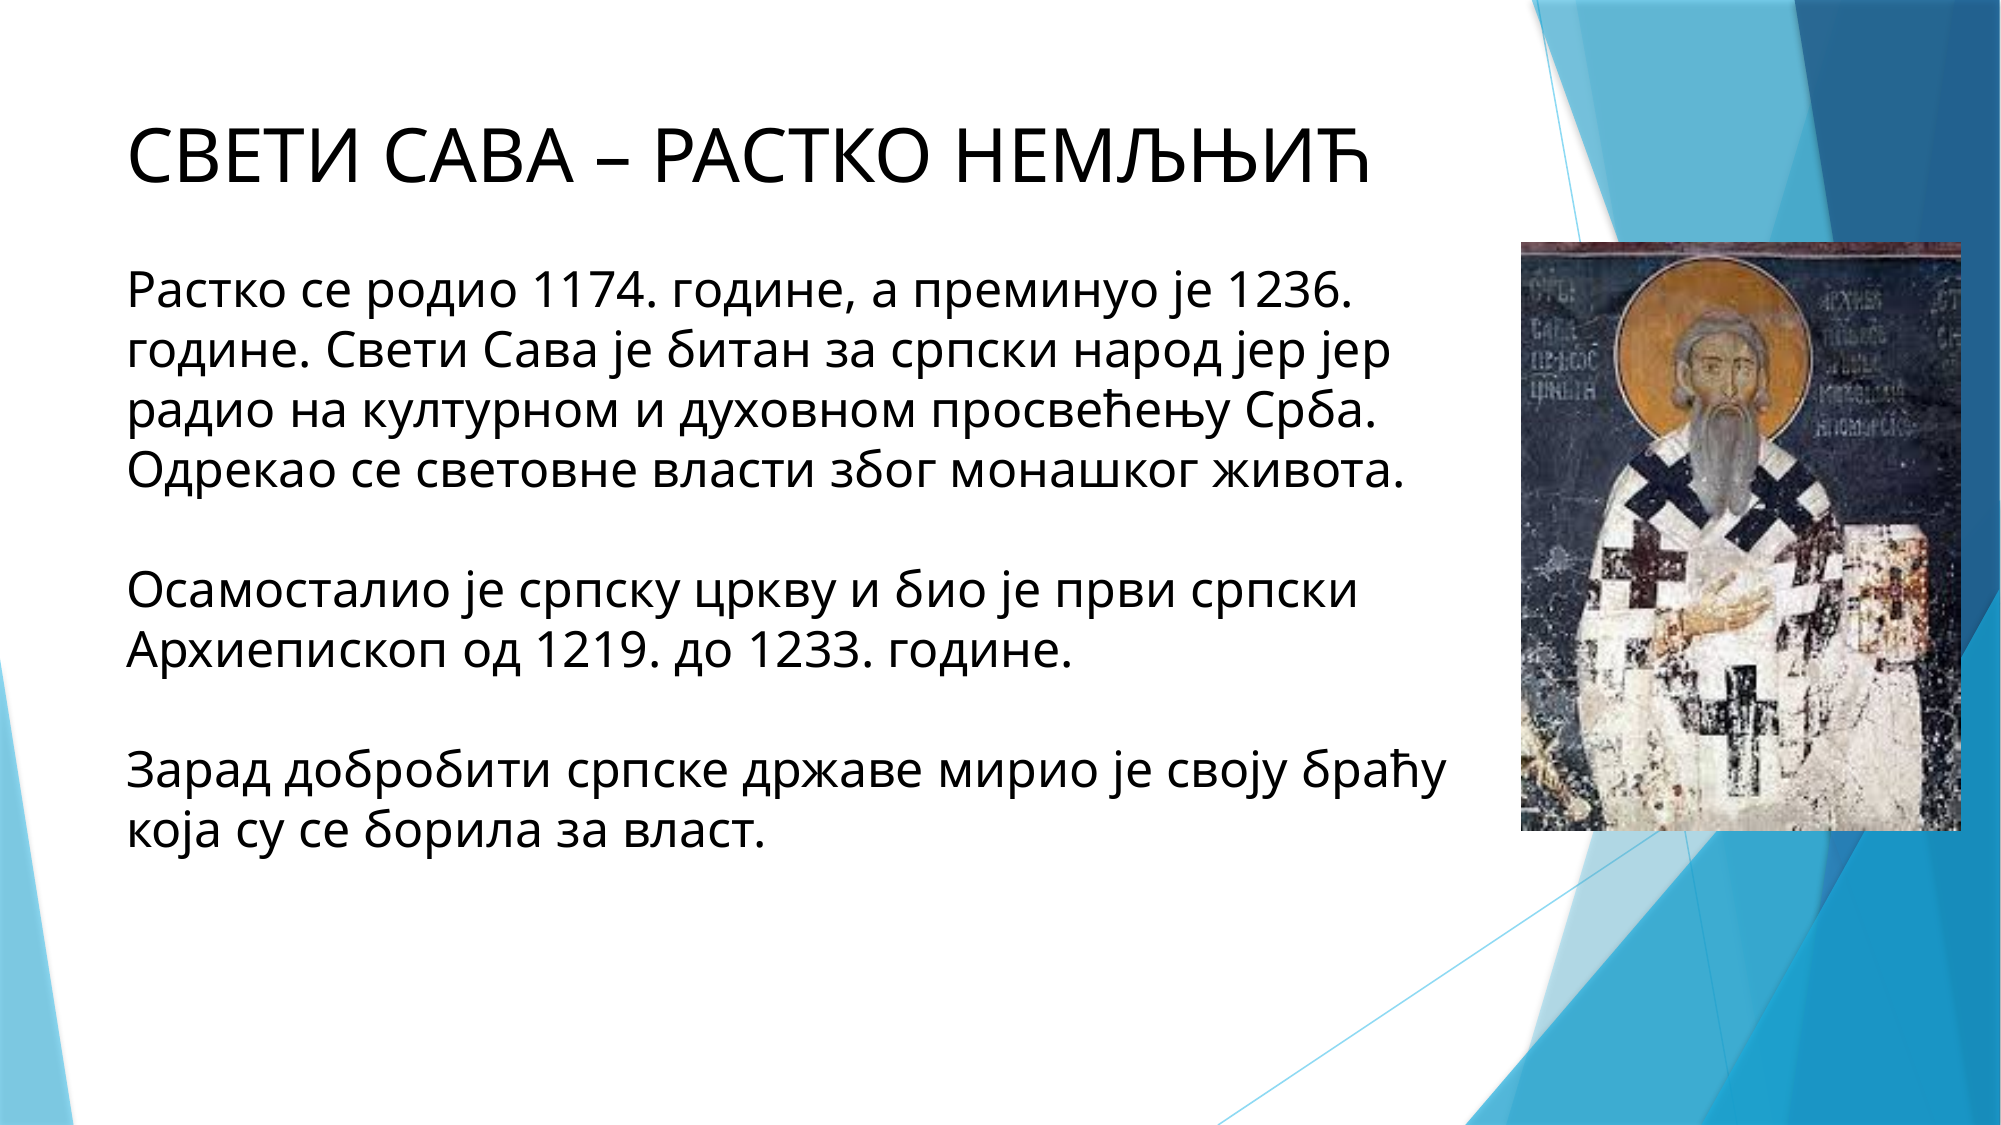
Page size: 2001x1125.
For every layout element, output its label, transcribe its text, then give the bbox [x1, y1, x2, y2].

title СВЕТИ САВА – РАСТКО НЕМЉЊИЋ Растко се родио 1174. године, а преминуо је 1236. године. Свети Сава је битан за српски народ јер јер радио на културном и духовном просвећењу Срба. Одрекао се световне власти због монашког живота. Осамосталио је српску цркву и био је први српски Архиепископ од 1219. до 1233. године. Зарад добробити српске државе мирио је своју браћу која су се борила за власт. [111, 99, 1522, 1005]
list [1520, 242, 1961, 832]
